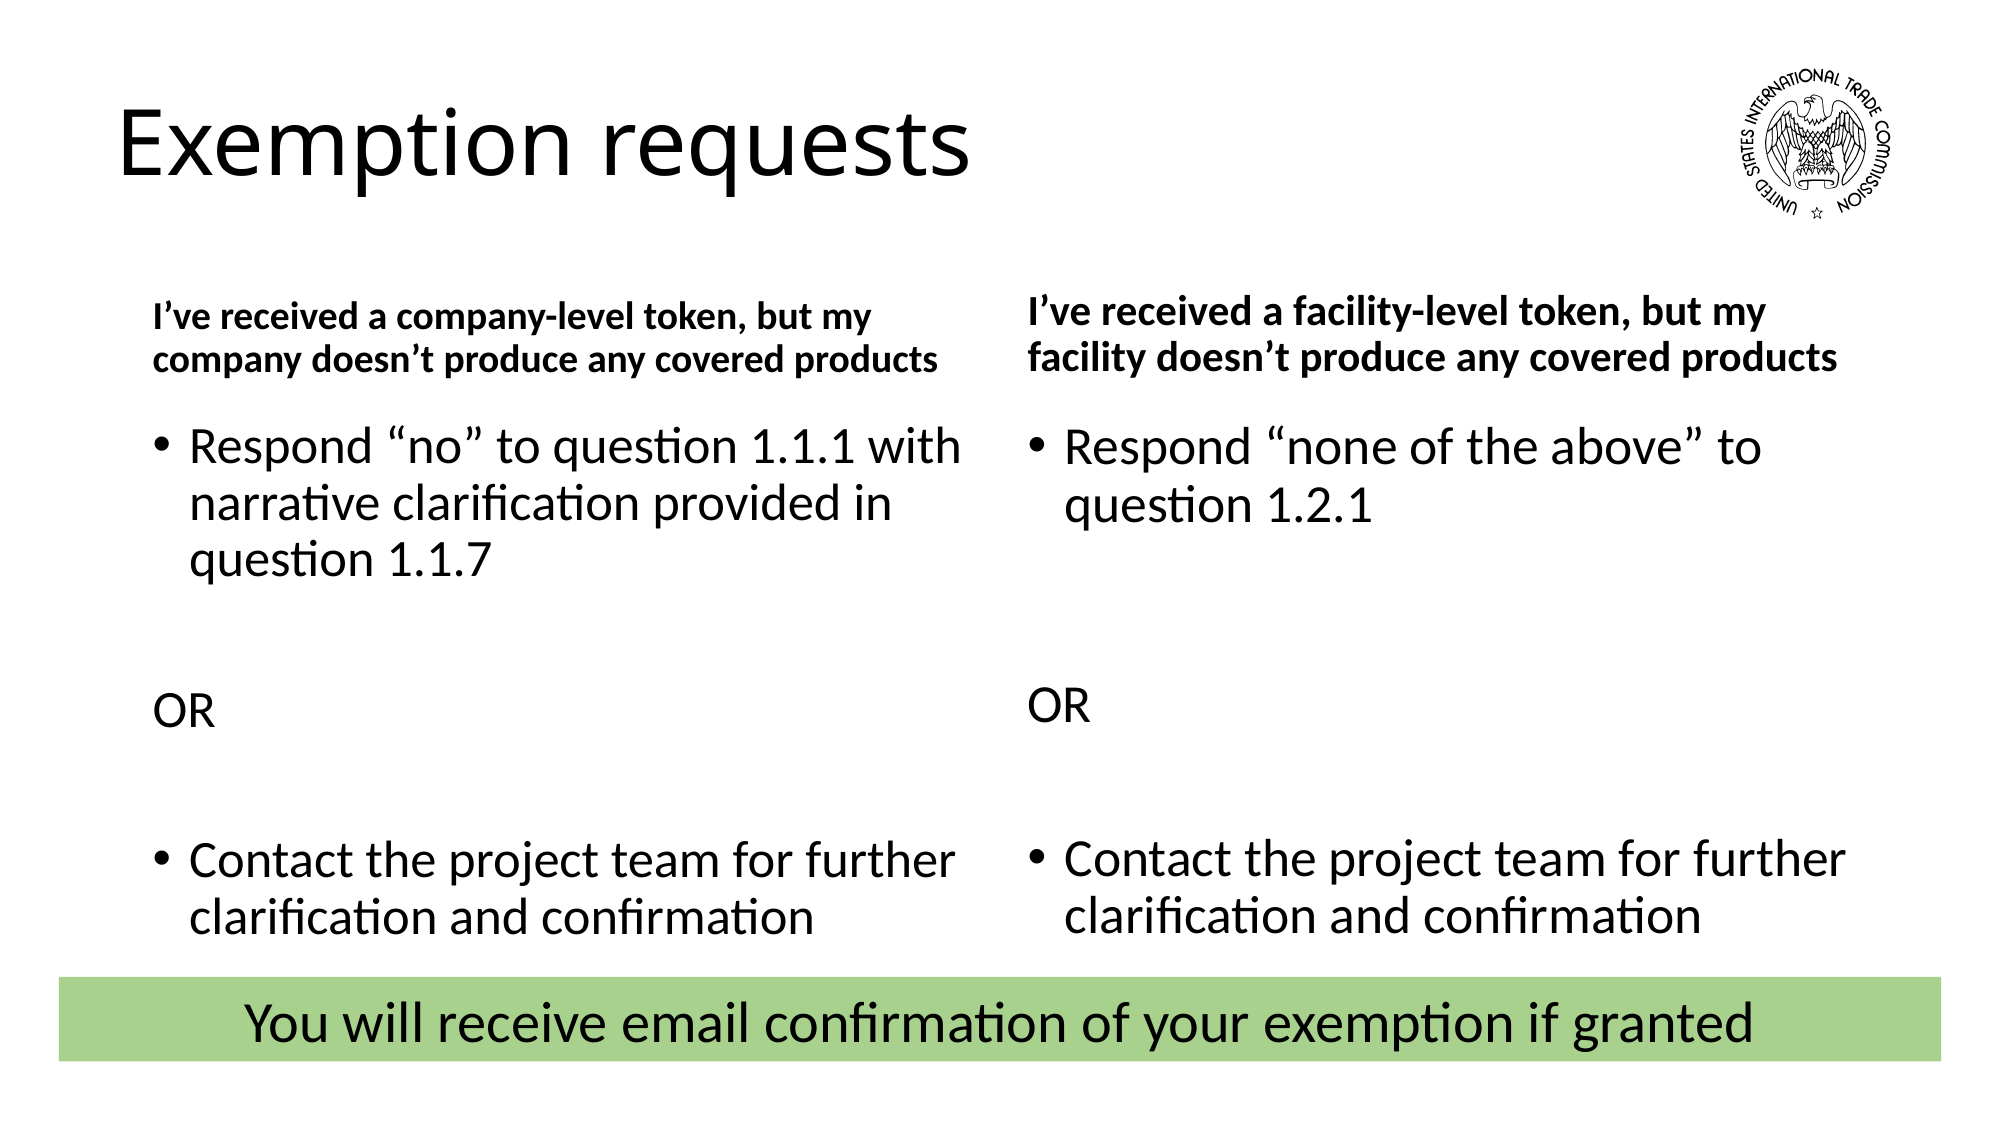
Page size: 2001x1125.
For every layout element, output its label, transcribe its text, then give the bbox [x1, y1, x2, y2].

list Respond “no” to question 1.1.1 with narrative clarification provided in question 1.1.7 OR Contact the project team for further clarification and confirmation [137, 410, 984, 976]
list I’ve received a company-level token, but my company doesn’t produce any covered products [137, 253, 984, 389]
list Respond “none of the above” to question 1.2.1 OR Contact the project team for further clarification and confirmation [1012, 410, 1863, 976]
picture [1732, 59, 1900, 234]
list I’ve received a facility-level token, but my facility doesn’t produce any covered products [1012, 253, 1863, 389]
title Exemption requests [100, 37, 1826, 255]
text_box You will receive email confirmation of your exemption if granted [58, 976, 1942, 1062]
